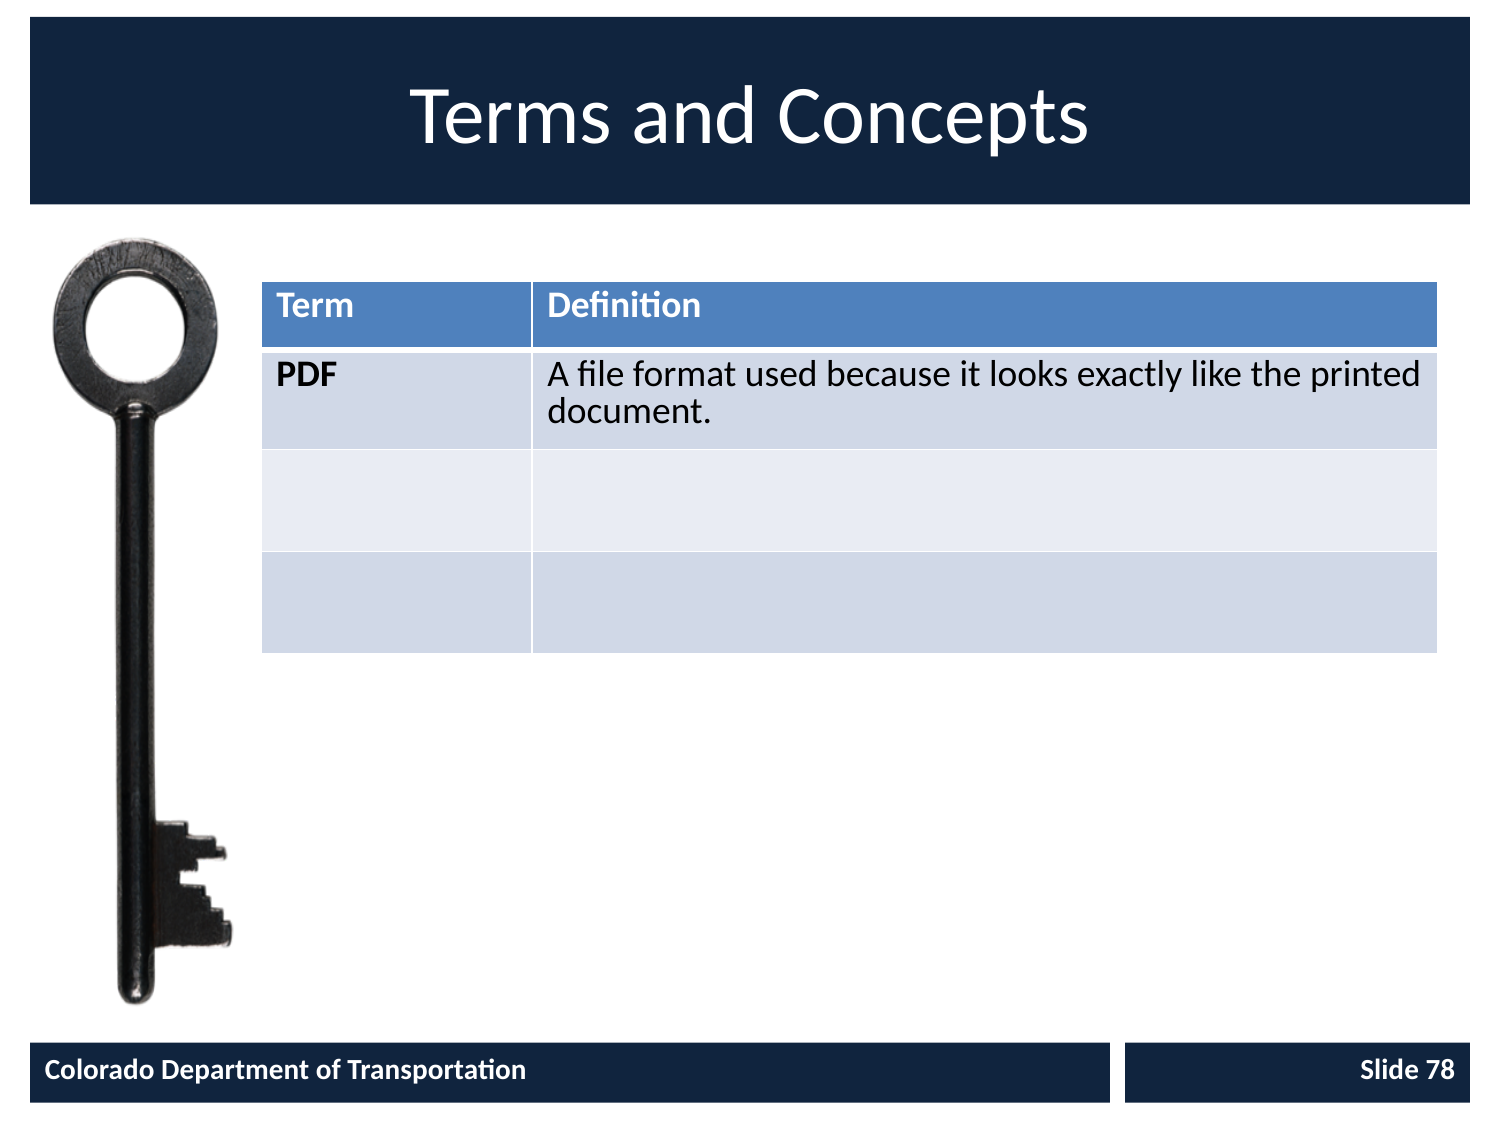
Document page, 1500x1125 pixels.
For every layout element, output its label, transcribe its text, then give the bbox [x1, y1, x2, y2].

table_cell A file format used because it looks exactly like the printed document. [533, 353, 1437, 449]
slide_number Slide 78 [1125, 1042, 1470, 1103]
title Terms and Concepts [29, 16, 1471, 205]
table_header Definition [533, 282, 1437, 347]
table_cell [533, 450, 1437, 551]
table_cell PDF [262, 353, 531, 449]
table_cell [262, 552, 531, 653]
table_header Term [262, 282, 531, 347]
picture [40, 223, 246, 1020]
footer Colorado Department of Transportation [30, 1042, 1110, 1103]
table_cell [533, 552, 1437, 653]
table_cell [262, 450, 531, 551]
